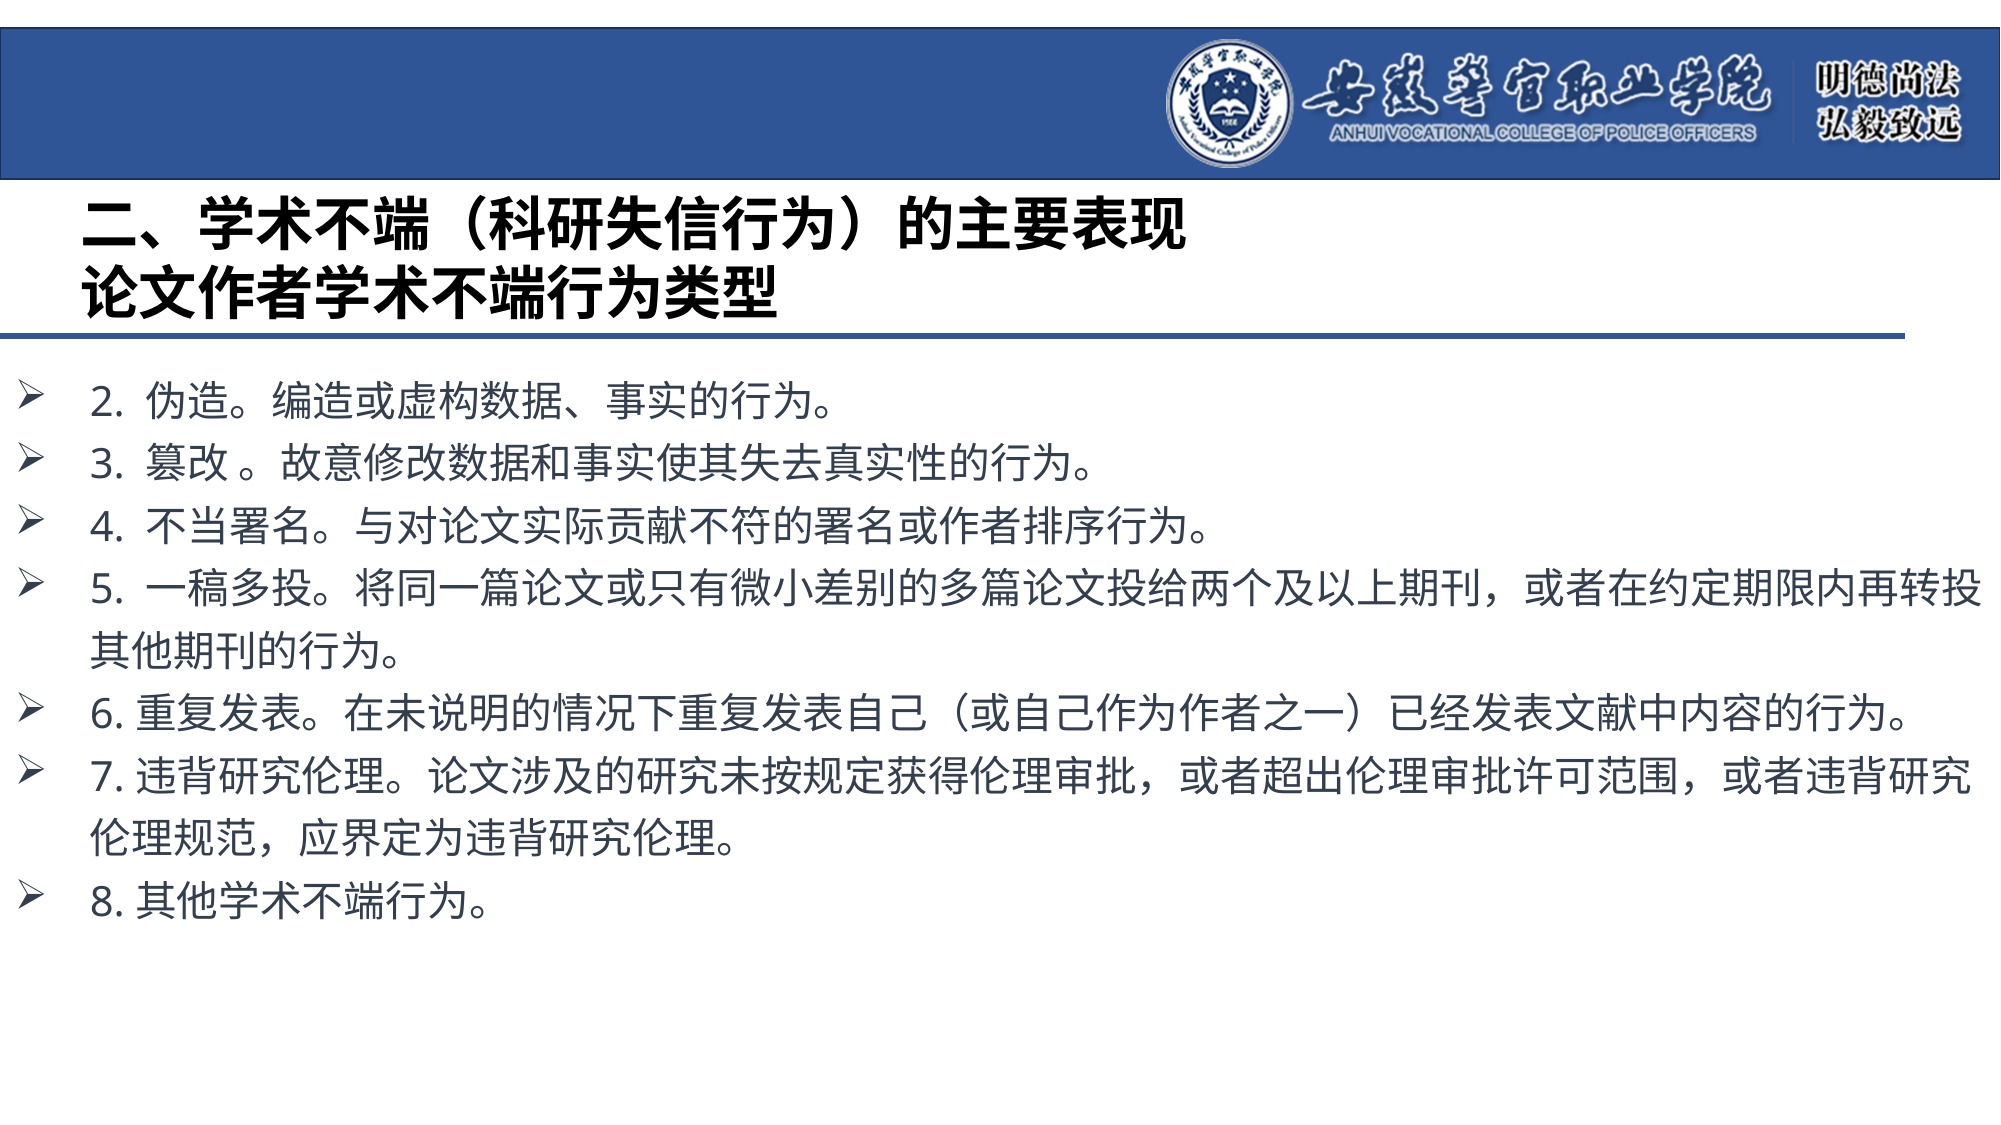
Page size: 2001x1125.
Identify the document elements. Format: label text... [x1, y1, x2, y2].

text_box 2. 伪造。编造或虚构数据、事实的行为。 3. 篡改 。故意修改数据和事实使其失去真实性的行为。 4. 不当署名。与对论文实际贡献不符的署名或作者排序行为。 5. 一稿多投。将同一篇论文或只有微小差别的多篇论文投给两个及以上期刊，或者在约定期限内再转投其他期刊的行为。 6.重复发表。在未说明的情况下重复发表自己（或自己作为作者之一）已经发表文献中内容的行为。 7.违背研究伦理。论文涉及的研究未按规定获得伦理审批，或者超出伦理审批许可范围，或者违背研究伦理规范，应界定为违背研究伦理。 8.其他学术不端行为。 [0, 354, 2000, 932]
text_box 二、学术不端（科研失信行为）的主要表现 论文作者学术不端行为类型 [66, 179, 1886, 333]
text_box [0, 27, 2000, 180]
picture [1166, 39, 1970, 168]
